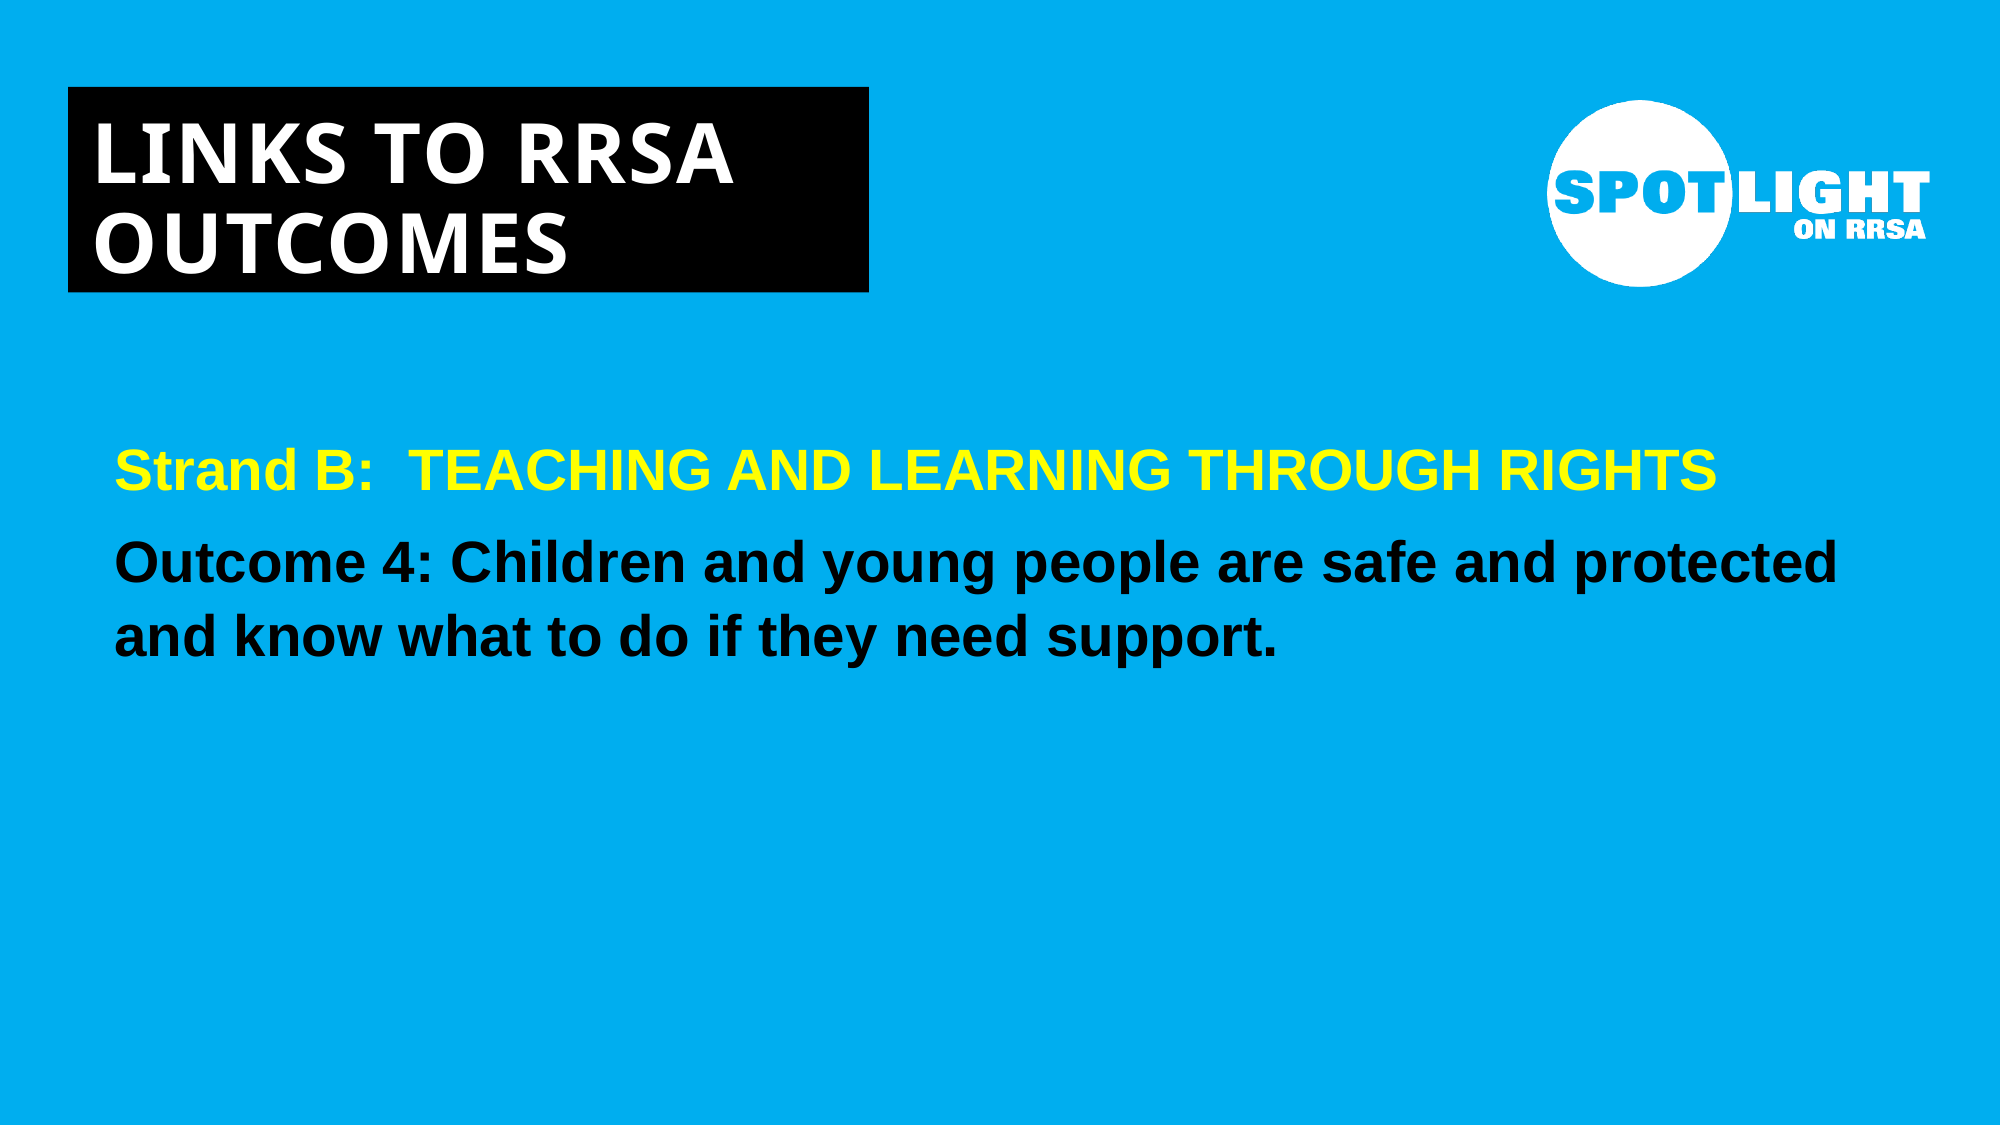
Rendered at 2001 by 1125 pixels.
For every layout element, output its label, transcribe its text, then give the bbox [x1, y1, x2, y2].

picture [1847, 220, 1864, 238]
picture [1816, 220, 1834, 238]
picture [1740, 172, 1770, 212]
picture [1849, 172, 1887, 212]
picture [1887, 220, 1904, 238]
picture [1799, 171, 1841, 213]
picture [1776, 172, 1792, 212]
text_box Strand B: TEACHING AND LEARNING THROUGH RIGHTS Outcome 4: Children and young people are safe and protected and know what to do if they need support. [99, 420, 1964, 676]
picture [1894, 172, 1929, 212]
picture [1548, 101, 1732, 286]
list LINKS TO RRSA OUTCOMES [68, 86, 869, 293]
picture [1795, 220, 1813, 238]
picture [1868, 220, 1884, 238]
picture [1905, 220, 1925, 238]
